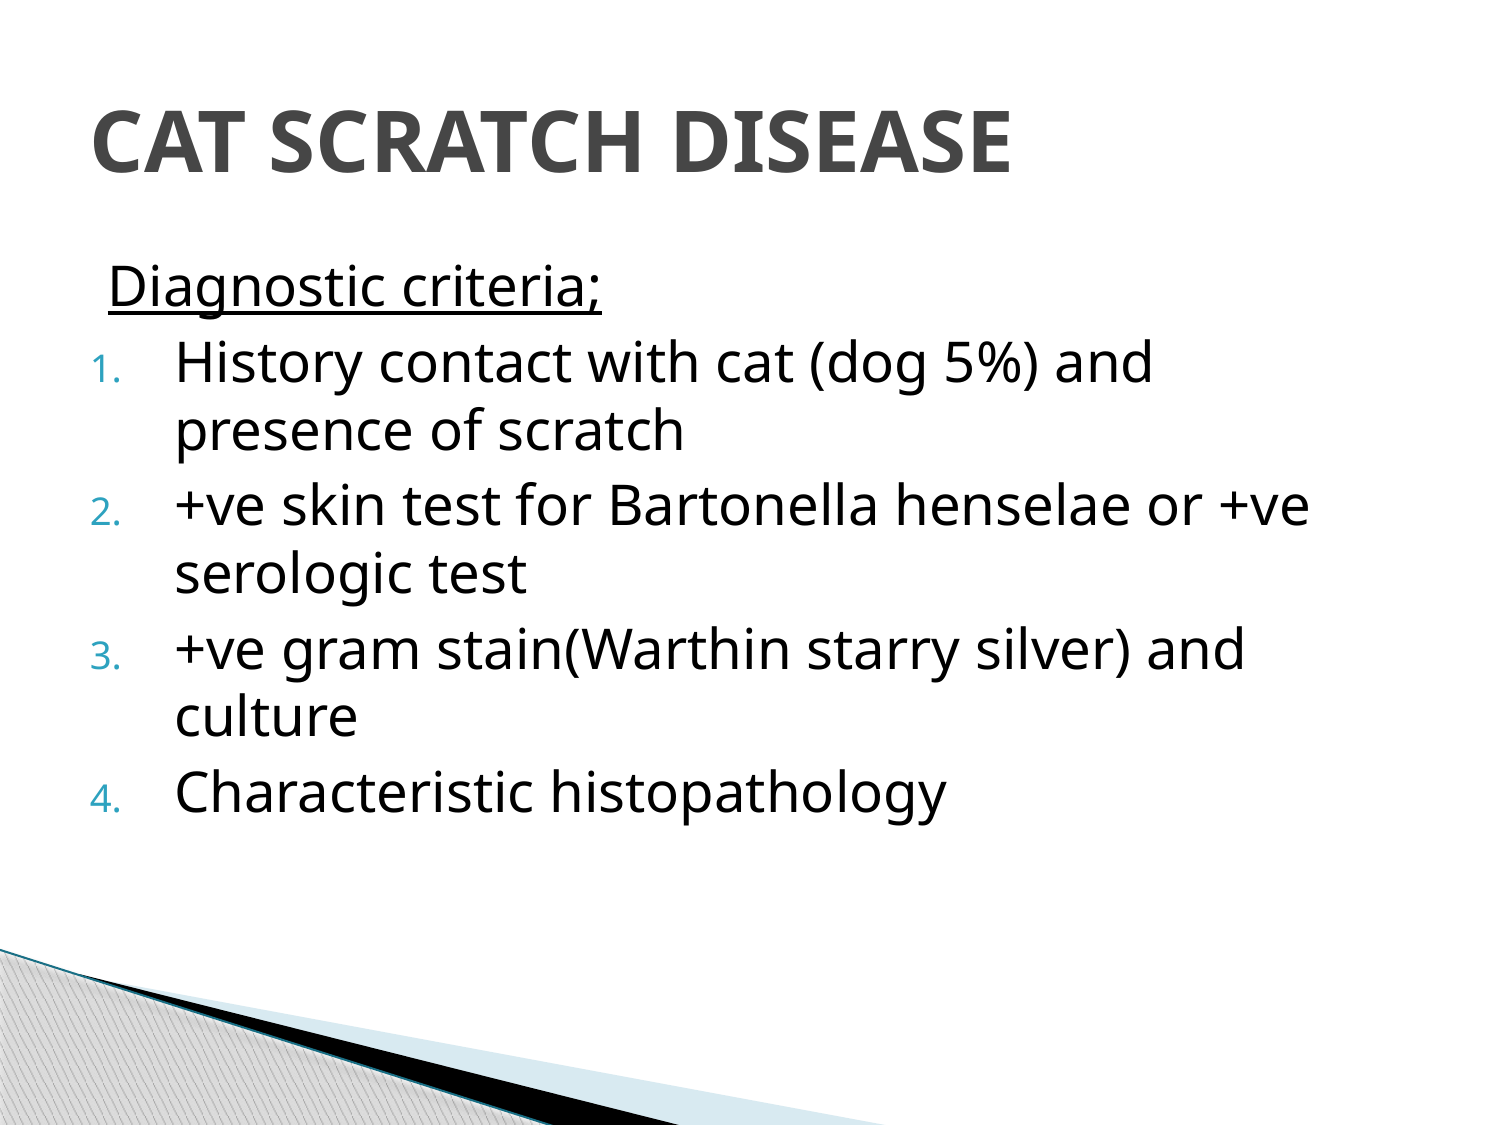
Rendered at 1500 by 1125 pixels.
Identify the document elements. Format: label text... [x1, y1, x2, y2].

title CAT SCRATCH DISEASE [75, 45, 1425, 233]
list Diagnostic criteria; History contact with cat (dog 5%) and presence of scratch +ve skin test for Bartonella henselae or +ve serologic test +ve gram stain(Warthin starry silver) and culture Characteristic histopathology [75, 243, 1425, 986]
